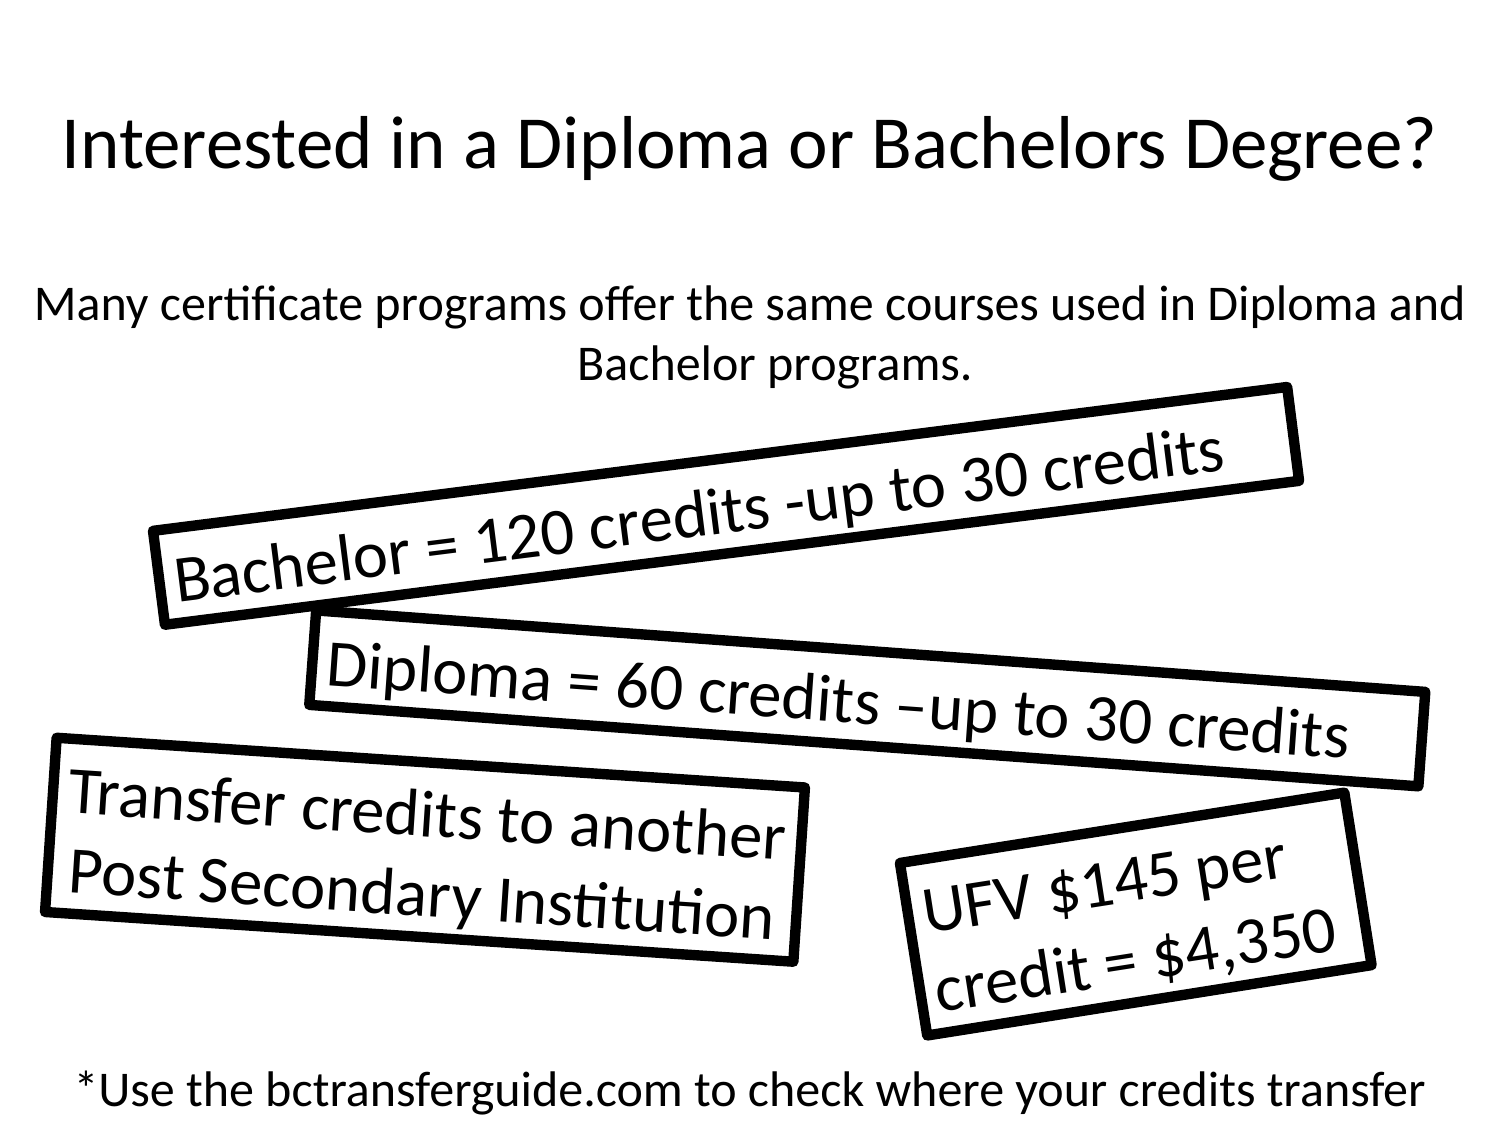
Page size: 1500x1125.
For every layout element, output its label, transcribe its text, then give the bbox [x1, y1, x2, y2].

text_box Bachelor = 120 credits -up to 30 credits [153, 386, 1300, 625]
text_box Diploma = 60 credits –up to 30 credits [309, 610, 1426, 787]
title Interested in a Diploma or Bachelors Degree? [0, 45, 1500, 233]
text_box Transfer credits to another Post Secondary Institution [45, 737, 805, 962]
text_box *Use the bctransferguide.com to check where your credits transfer [0, 1049, 1500, 1124]
list Many certificate programs offer the same courses used in Diploma and Bachelor programs. [0, 262, 1500, 538]
text_box UFV $145 per credit = $4,350 [899, 792, 1372, 1036]
